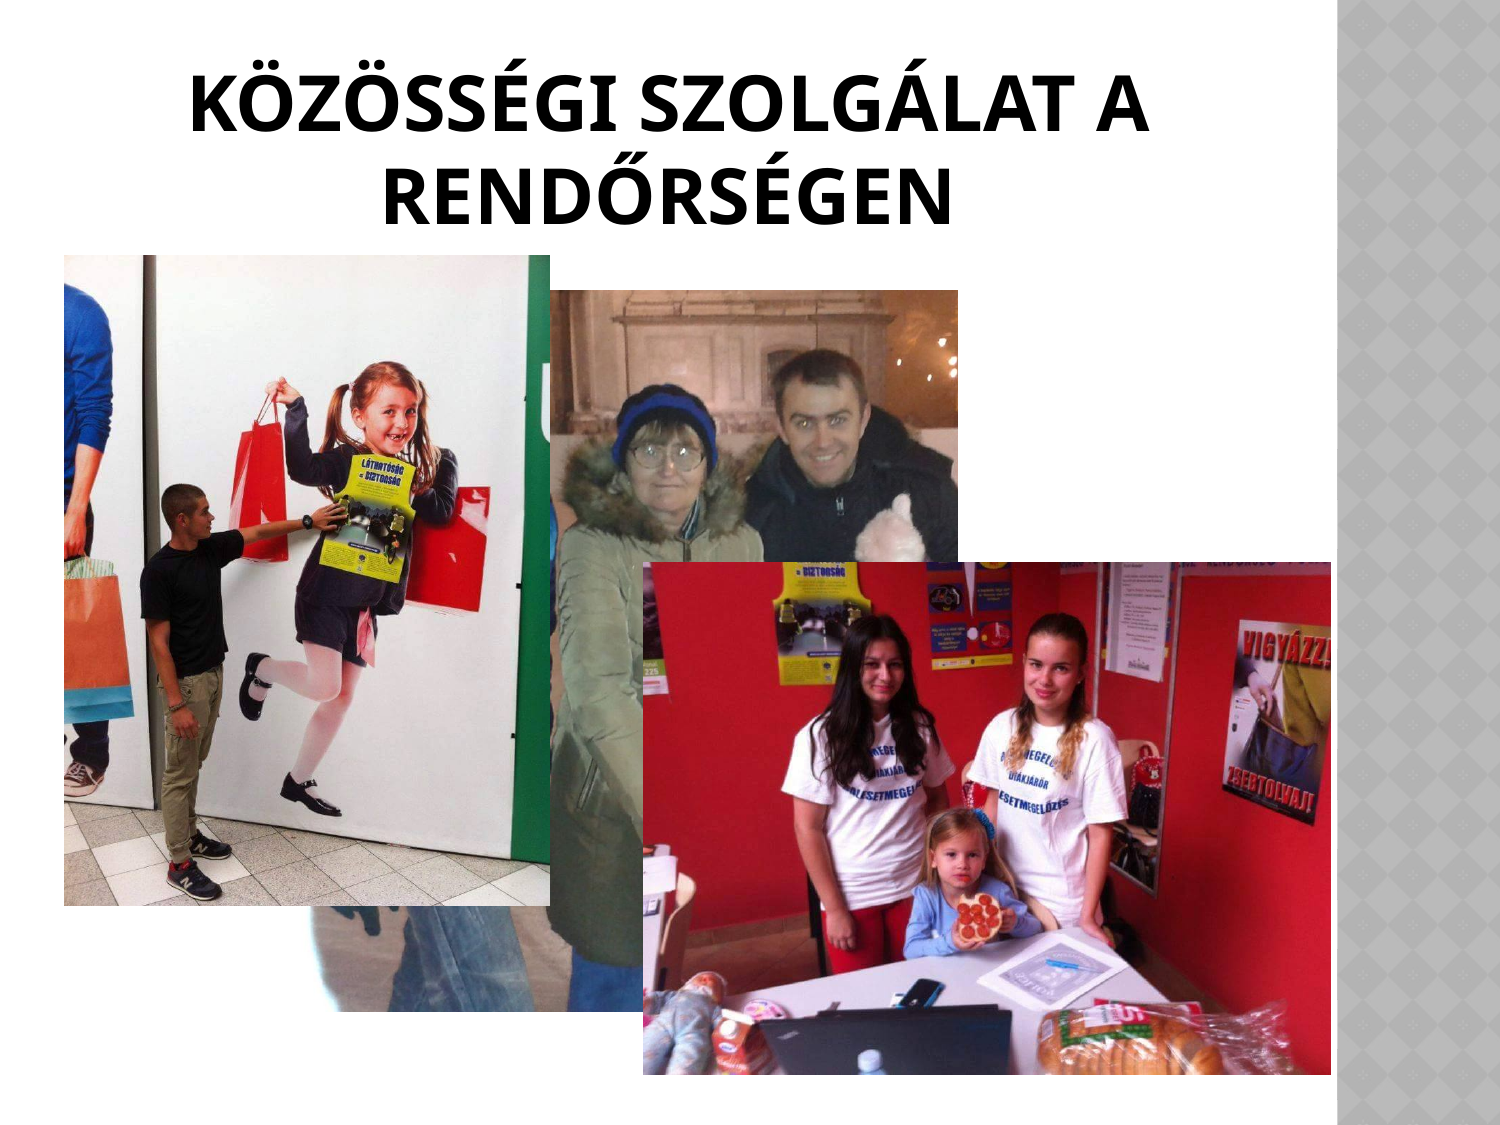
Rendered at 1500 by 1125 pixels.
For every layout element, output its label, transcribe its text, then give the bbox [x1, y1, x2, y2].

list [64, 254, 551, 906]
picture [265, 290, 1331, 1075]
title Közösségi szolgálat a rendőrségen [75, 52, 1263, 240]
